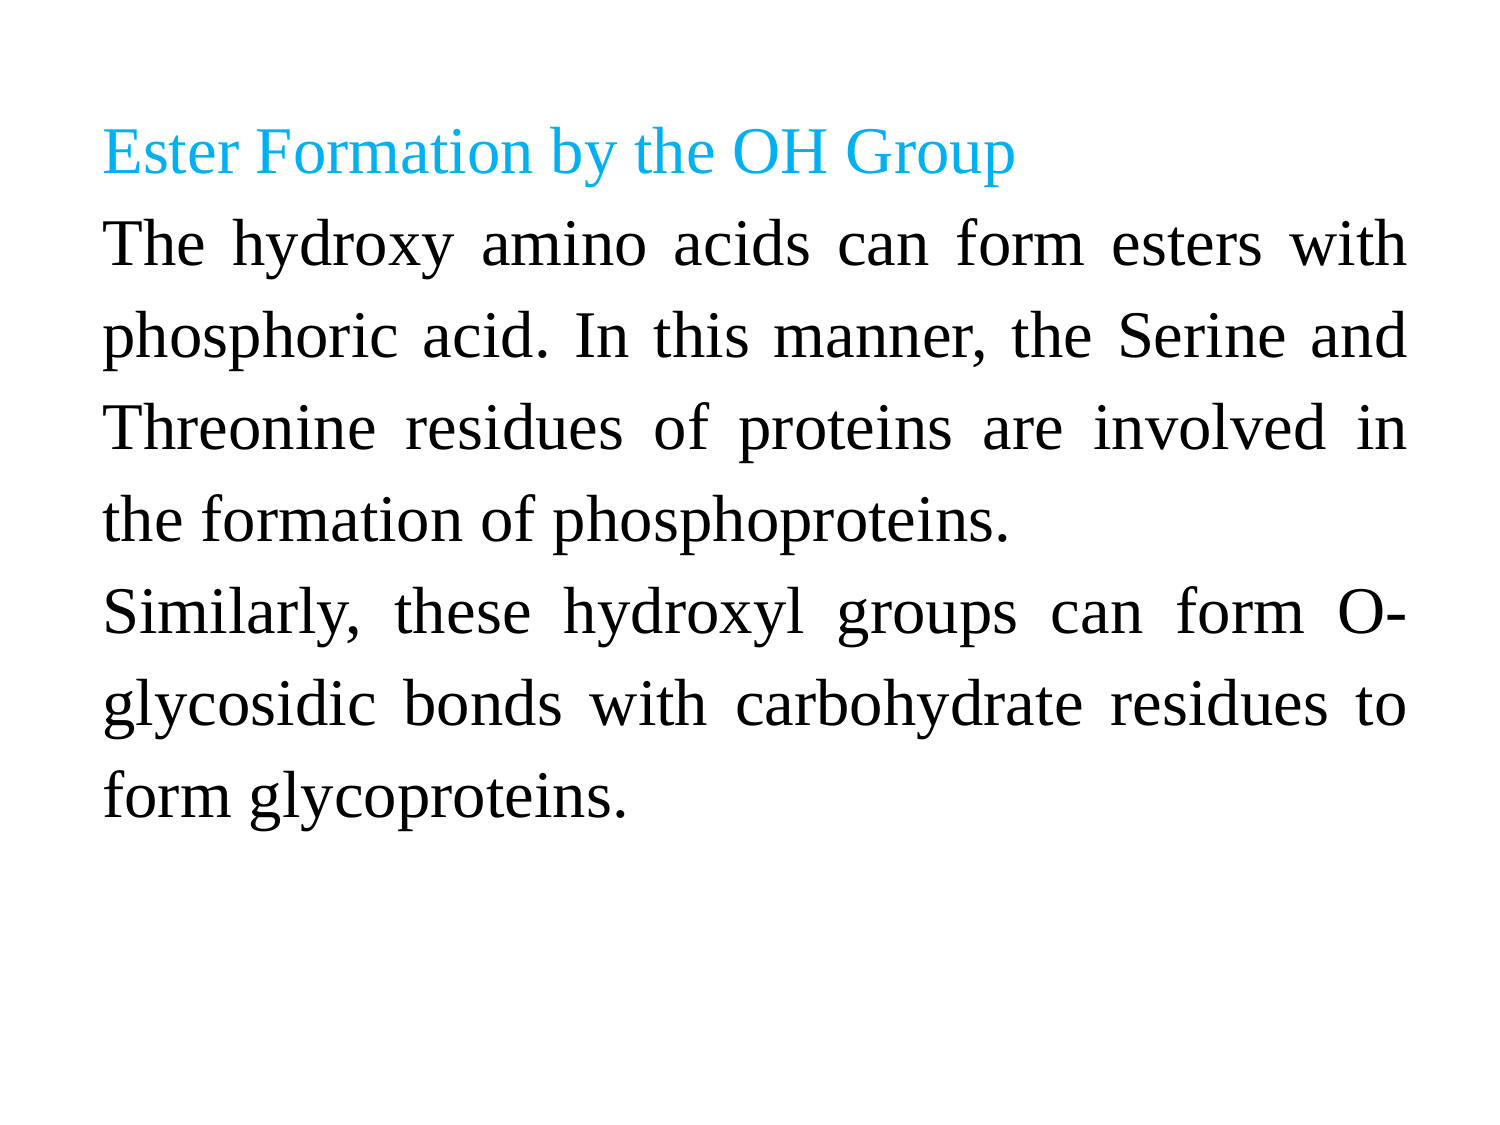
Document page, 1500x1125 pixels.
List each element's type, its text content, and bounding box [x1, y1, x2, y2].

text_box Ester Formation by the OH Group The hydroxy amino acids can form esters with phosphoric acid. In this manner, the Serine and Threonine residues of proteins are involved in the formation of phosphoproteins. Similarly, these hydroxyl groups can form O-glycosidic bonds with carbohydrate residues to form glycoproteins. [87, 87, 1425, 930]
